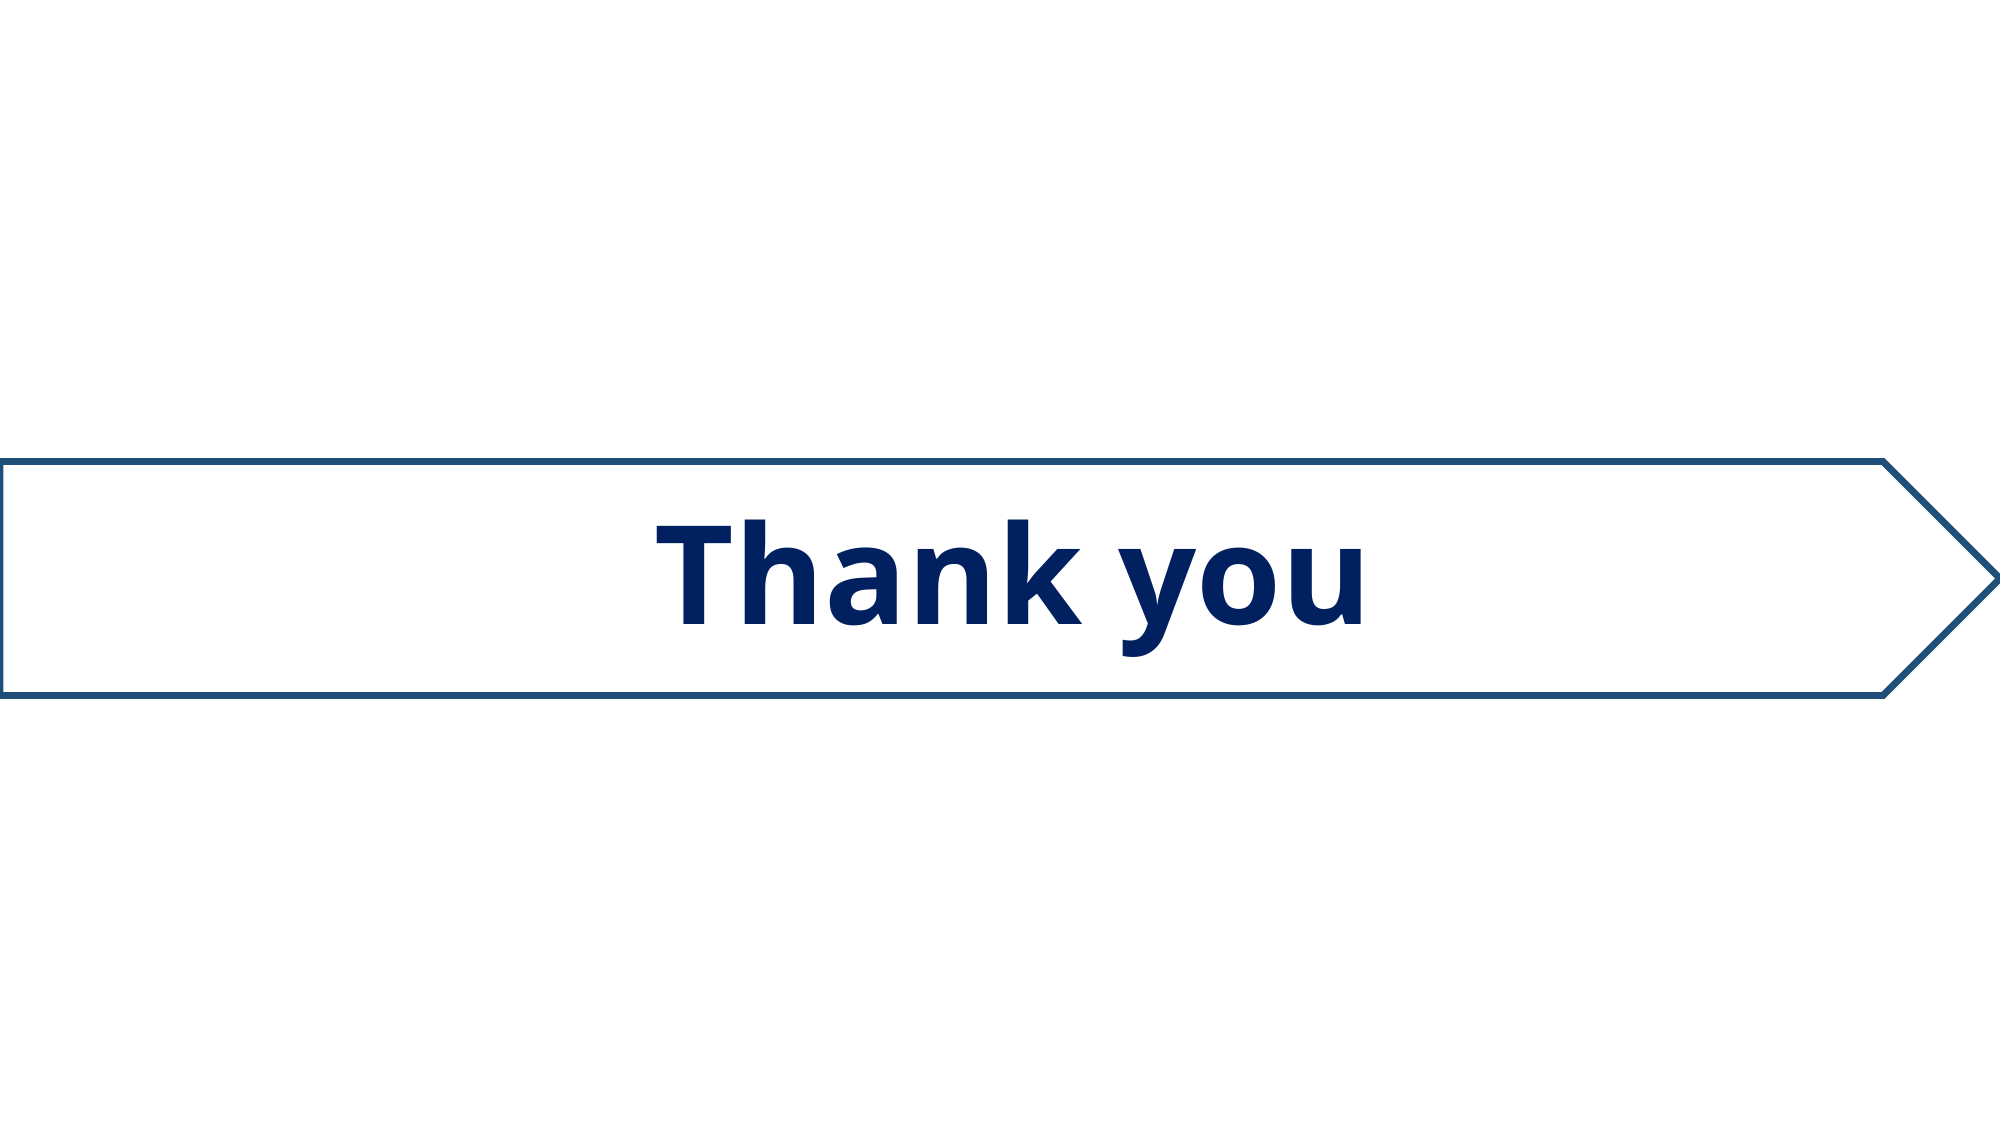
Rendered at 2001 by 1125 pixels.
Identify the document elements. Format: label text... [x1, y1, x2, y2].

text_box [0, 460, 1903, 480]
text_box Thank you [0, 480, 2000, 661]
text_box [0, 661, 1919, 697]
